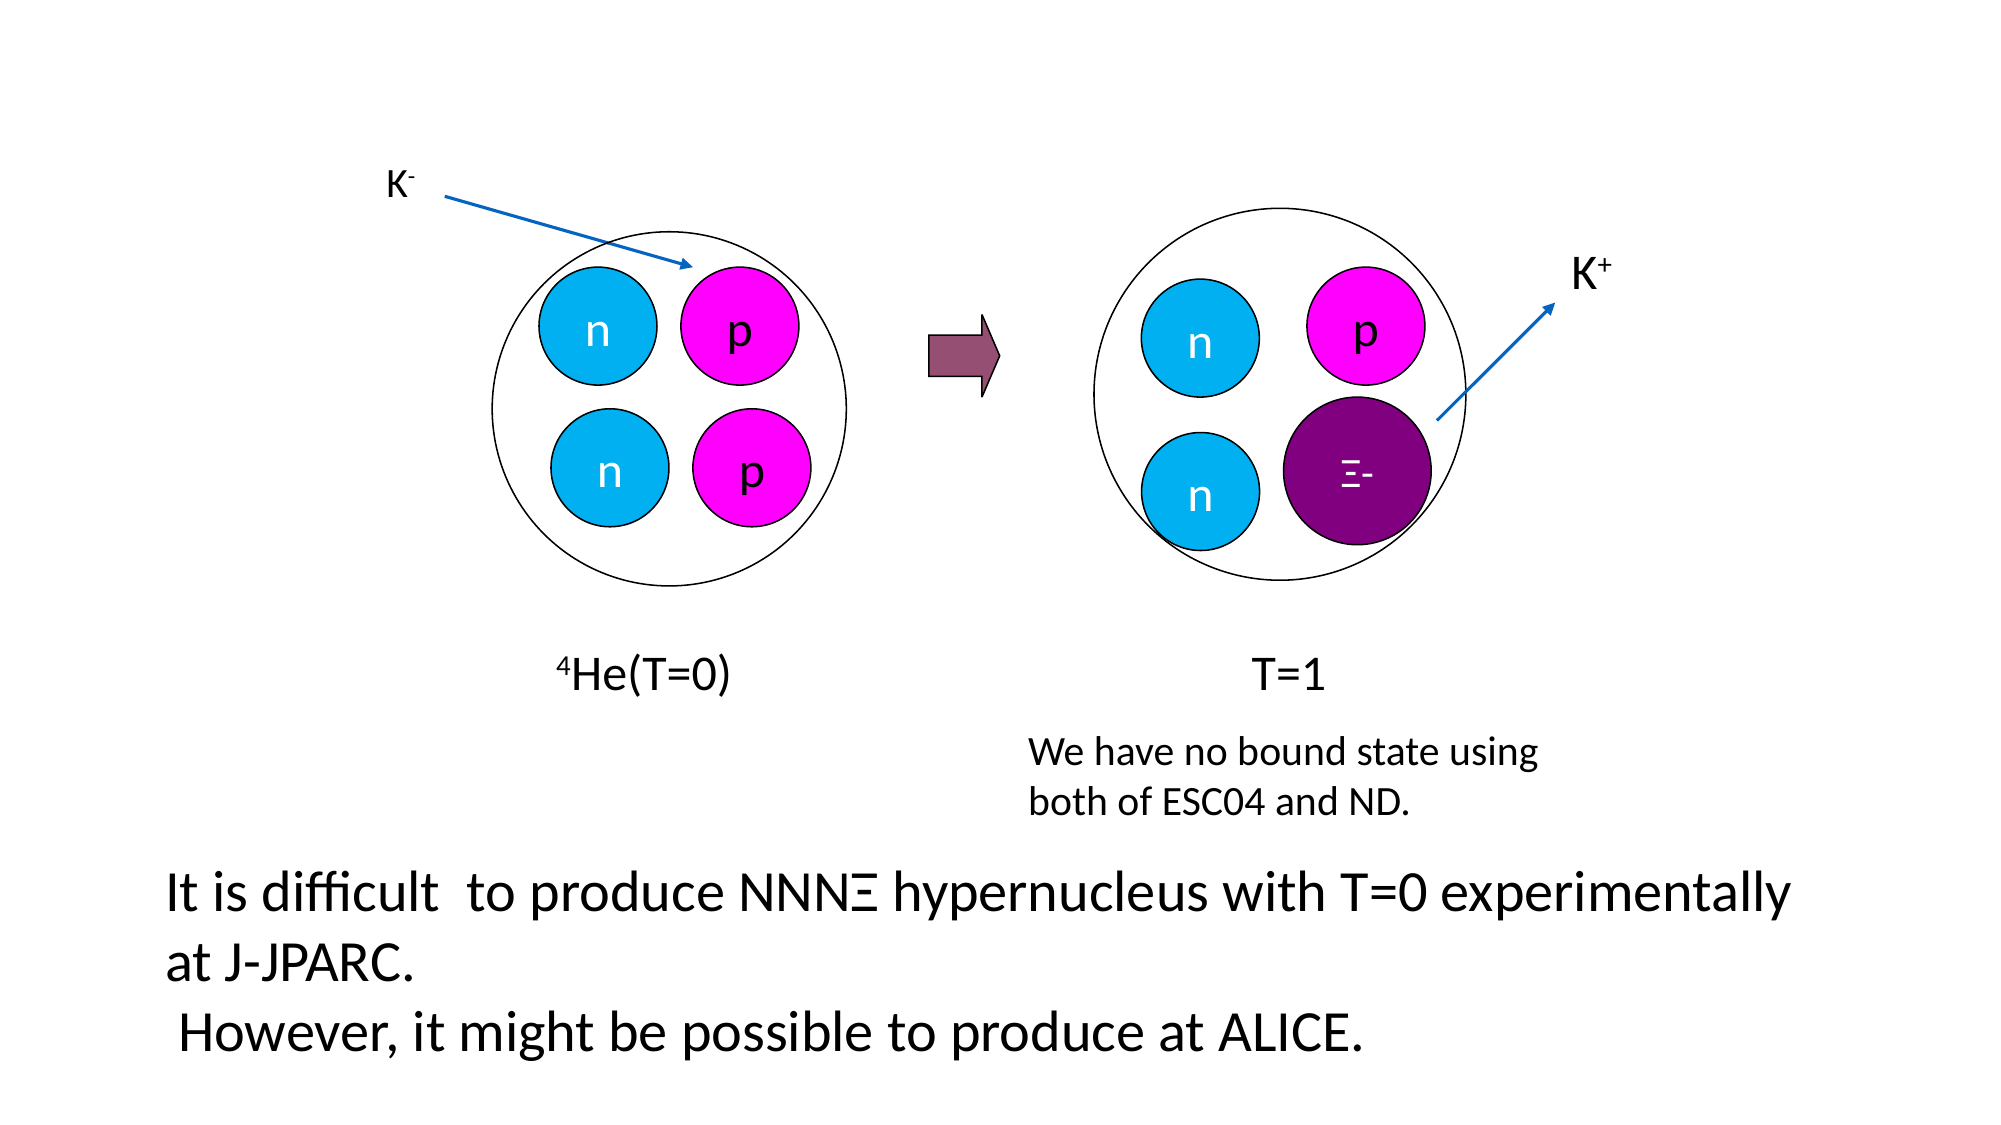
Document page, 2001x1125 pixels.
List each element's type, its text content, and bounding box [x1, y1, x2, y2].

text_box p [1306, 267, 1425, 386]
text_box T=1 [1236, 633, 1342, 708]
text_box 4He(T=0) [541, 633, 748, 708]
text_box [1093, 208, 1466, 581]
text_box It is difficult to produce NNNΞ hypernucleus with T=0 experimentally at J-JPARC. However, it might be possible to produce at ALICE. [150, 845, 1808, 1125]
text_box K- [371, 148, 431, 213]
text_box [928, 314, 1000, 398]
text_box n [1141, 432, 1260, 551]
text_box K+ [1556, 231, 1627, 307]
text_box We have no bound state using both of ESC04 and ND. [1013, 716, 1554, 832]
text_box [492, 231, 847, 586]
text_box [1436, 302, 1556, 421]
